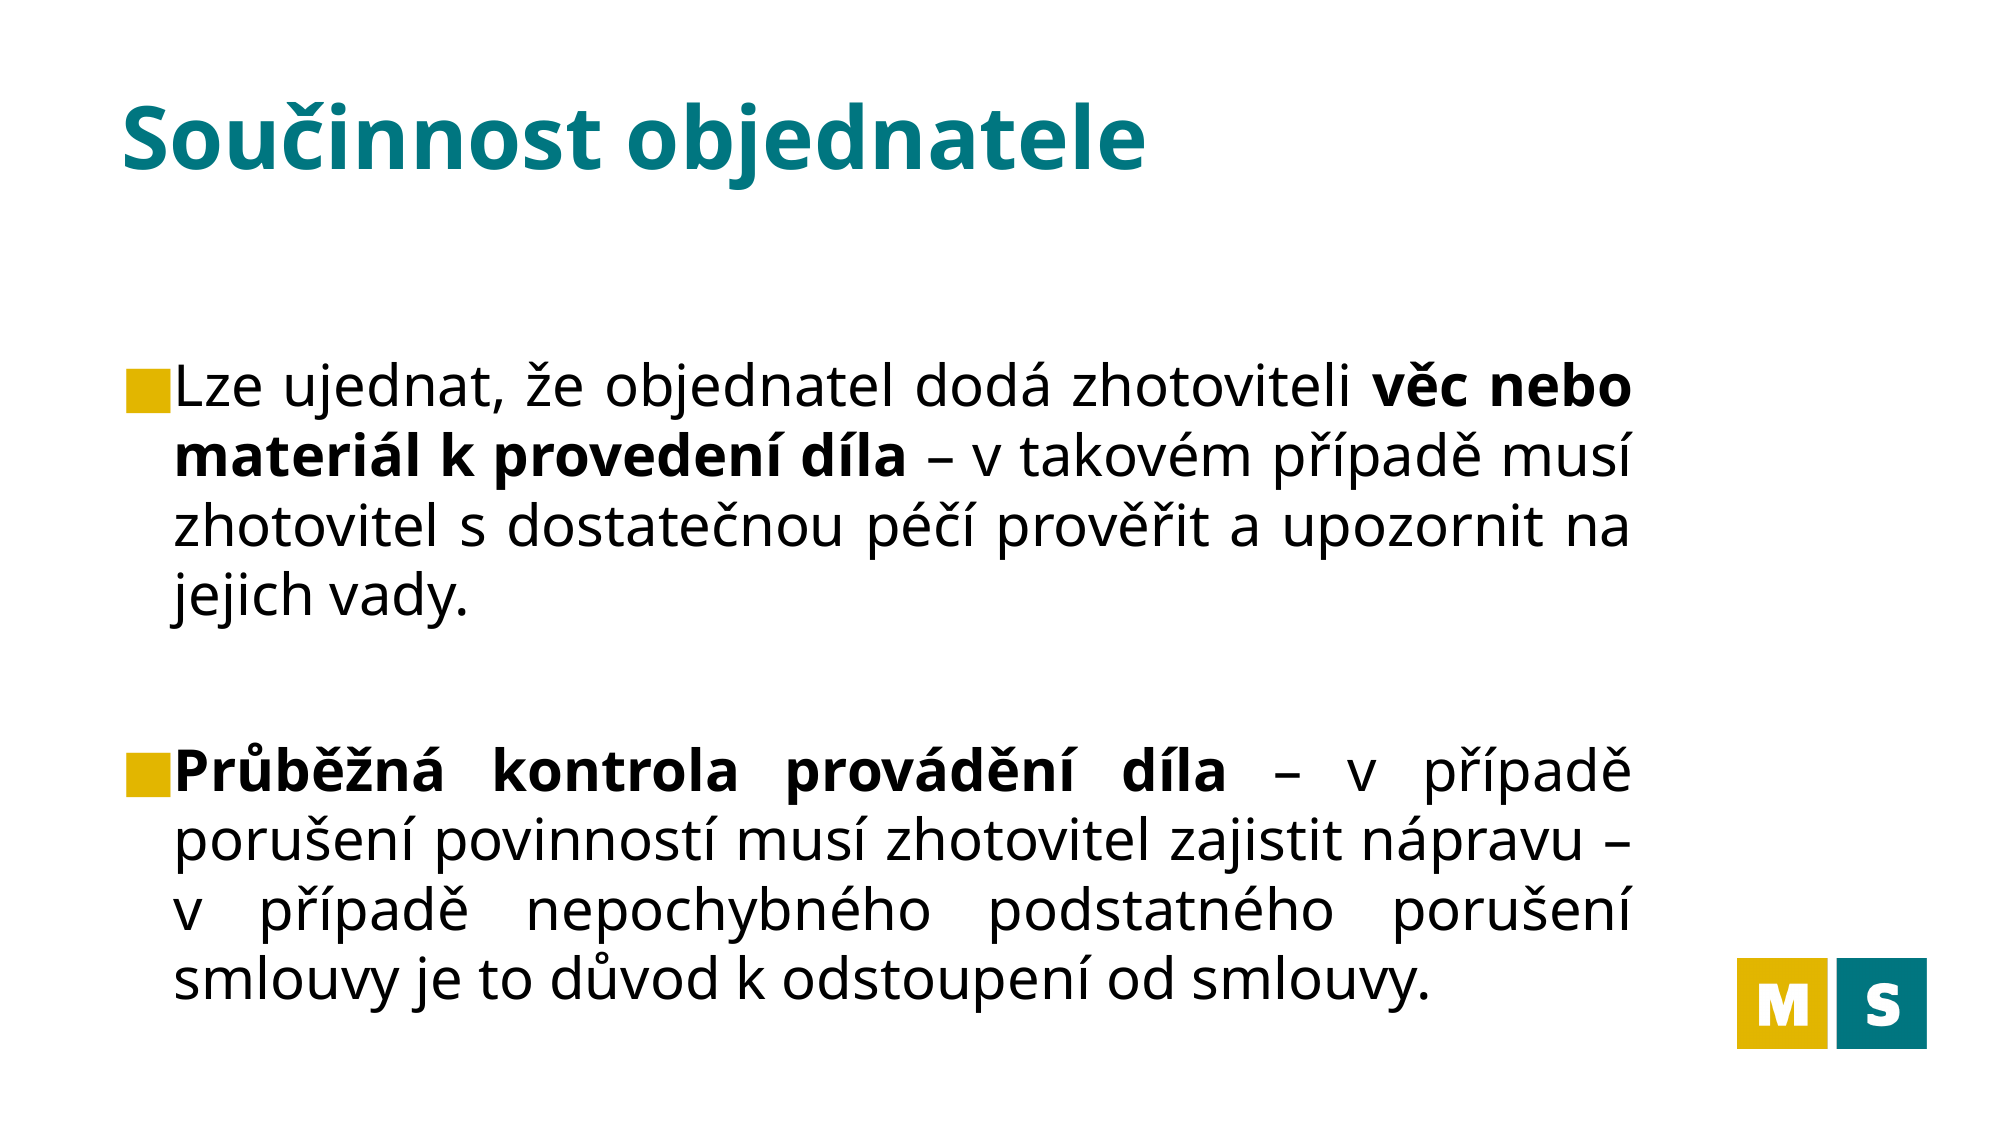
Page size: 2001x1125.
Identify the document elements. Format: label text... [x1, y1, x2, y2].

picture [1737, 958, 1927, 1049]
list Lze ujednat, že objednatel dodá zhotoviteli věc nebo materiál k provedení díla – v takovém případě musí zhotovitel s dostatečnou péčí prověřit a upozornit na jejich vady. Průběžná kontrola provádění díla – v případě porušení povinností musí zhotovitel zajistit nápravu – v případě nepochybného podstatného porušení smlouvy je to důvod k odstoupení od smlouvy. [106, 341, 1649, 1030]
title Součinnost objednatele [106, 74, 1649, 304]
